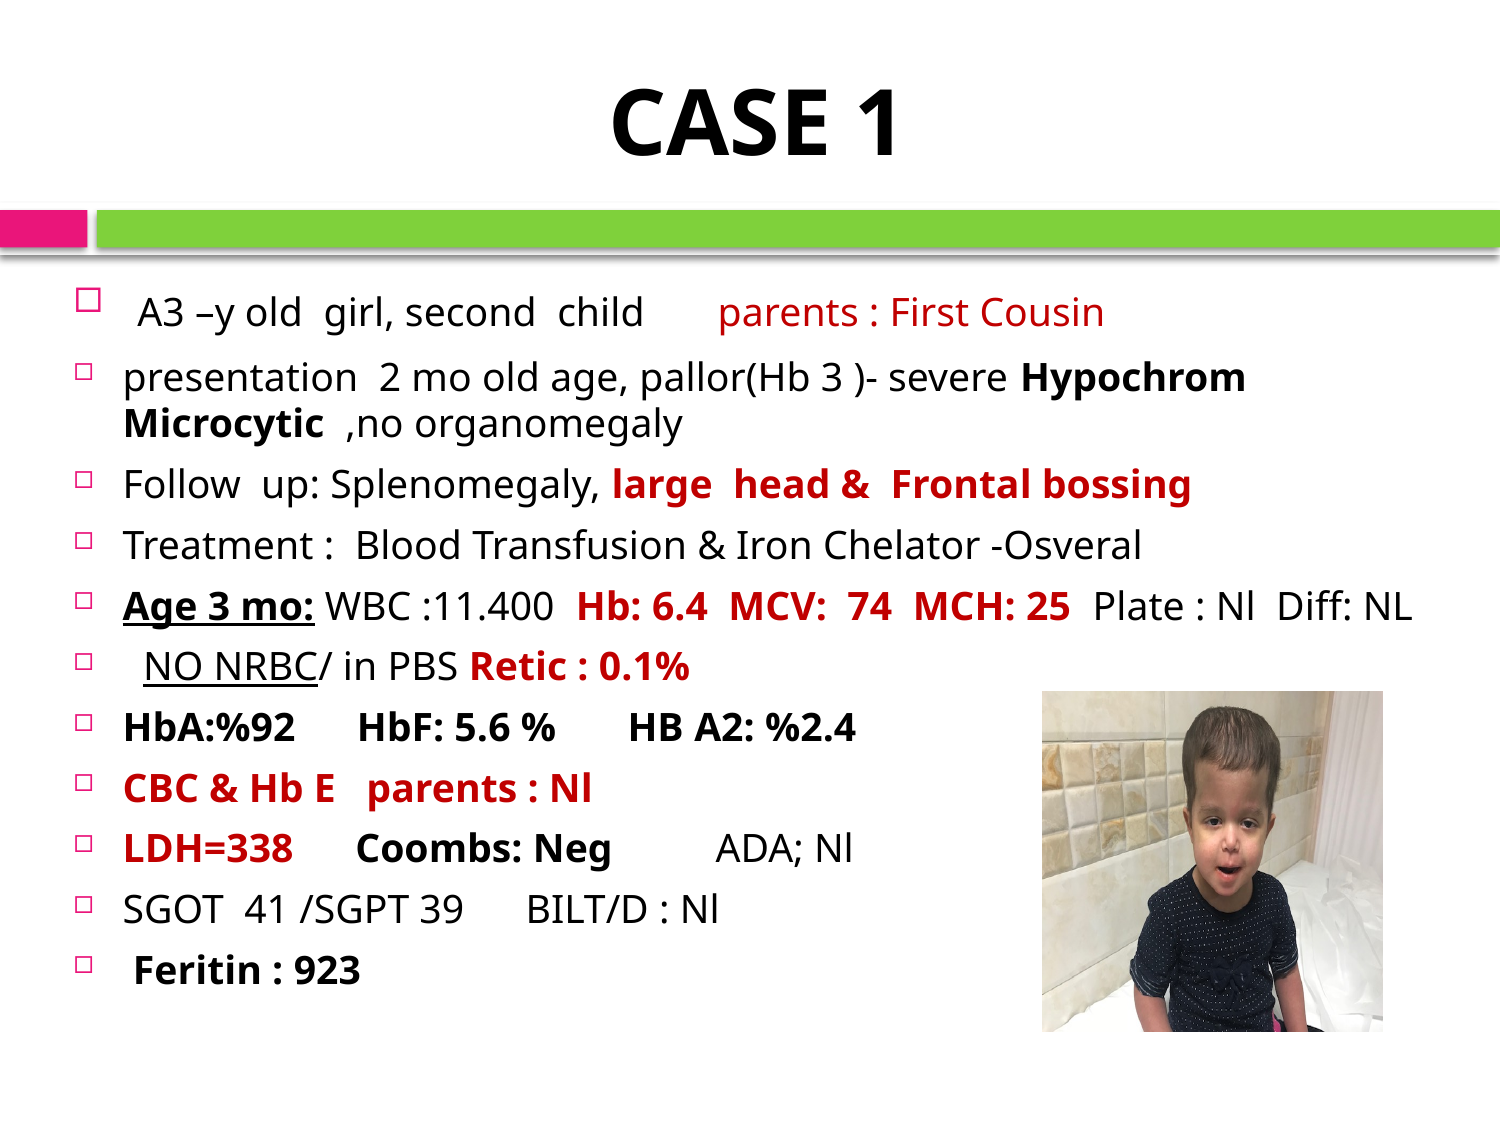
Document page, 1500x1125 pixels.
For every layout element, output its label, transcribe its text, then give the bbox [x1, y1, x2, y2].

title 1 CASE [100, 37, 1438, 200]
picture [1042, 691, 1384, 1032]
list A3 –y old girl, second child parents : First Cousin presentation 2 mo old age, pallor(Hb 3 )- severe Hypochrom Microcytic ,no organomegaly Follow up: Splenomegaly, large head & Frontal bossing Treatment : Blood Transfusion & Iron Chelator -Osveral Age 3 mo: WBC :11.400 Hb: 6.4 MCV: 74 MCH: 25 Plate : Nl Diff: NL NO NRBC/ in PBS Retic : 0.1% HbA:%92 HbF: 5.6 % HB A2: %2.4 CBC & Hb E parents : Nl LDH=338 Coombs: Neg ADA; Nl SGOT 41 /SGPT 39 BILT/D : Nl Feritin : 923 [58, 262, 1438, 1055]
